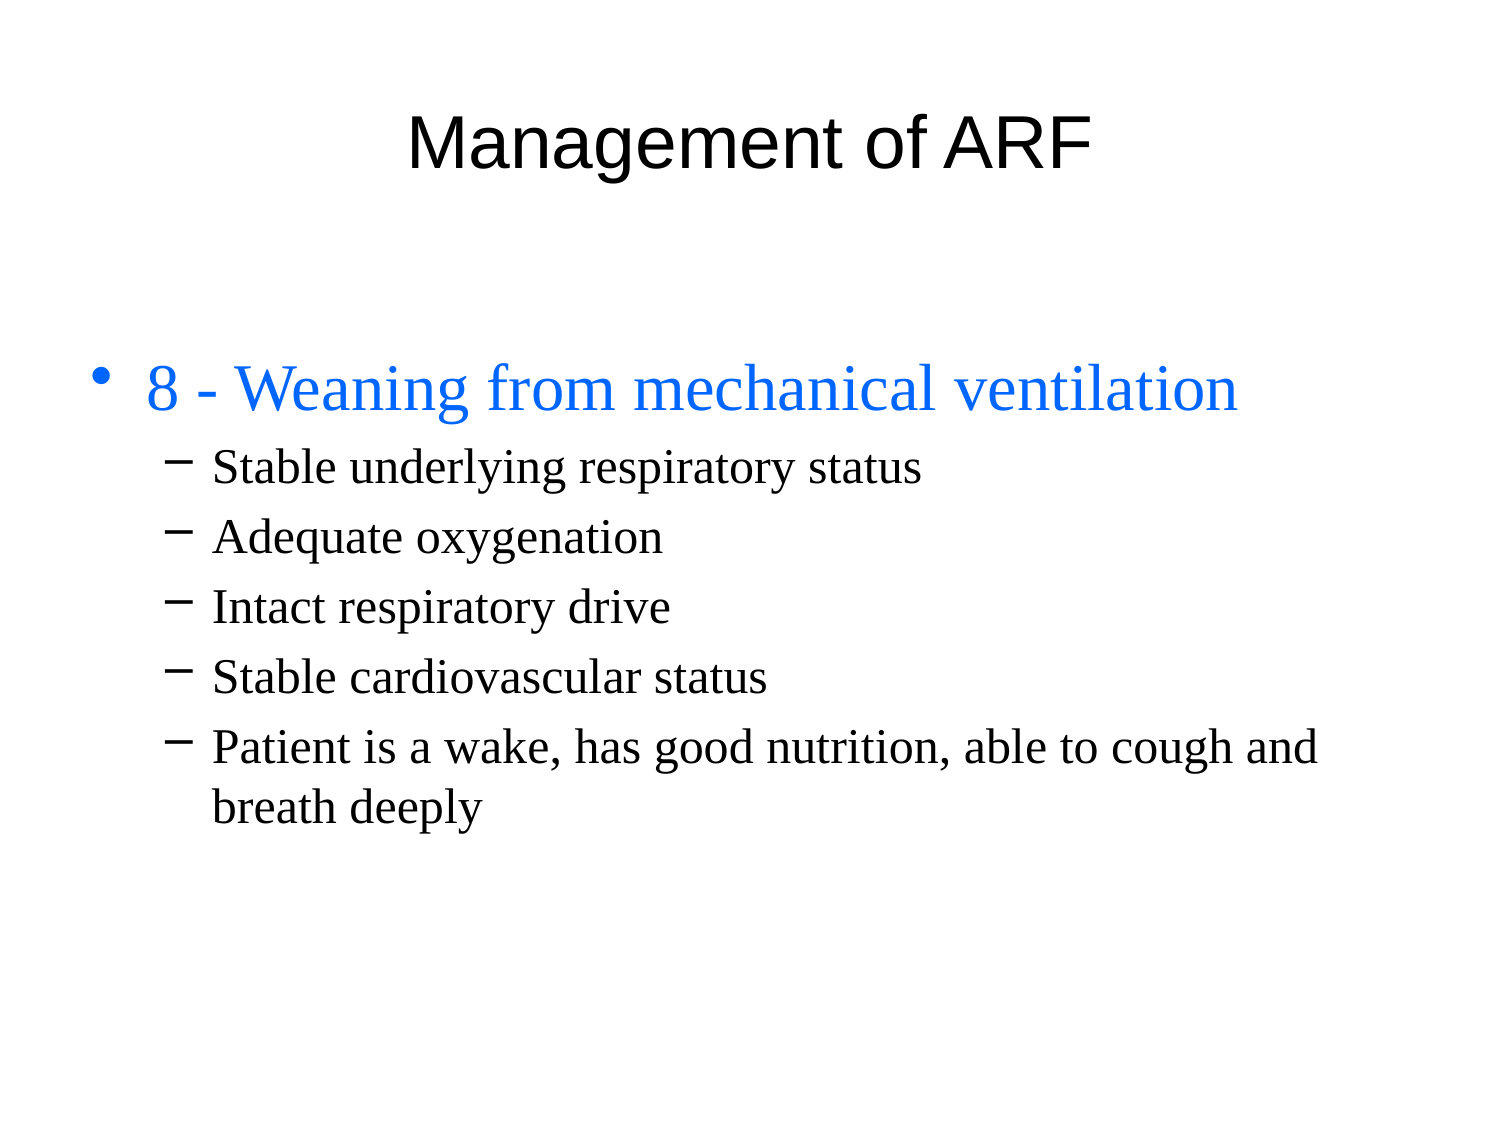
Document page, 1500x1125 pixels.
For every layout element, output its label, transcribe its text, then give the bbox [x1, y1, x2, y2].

title Management of ARF [75, 45, 1425, 233]
list 8 - Weaning from mechanical ventilation Stable underlying respiratory status Adequate oxygenation Intact respiratory drive Stable cardiovascular status Patient is a wake, has good nutrition, able to cough and breath deeply [75, 262, 1425, 1005]
